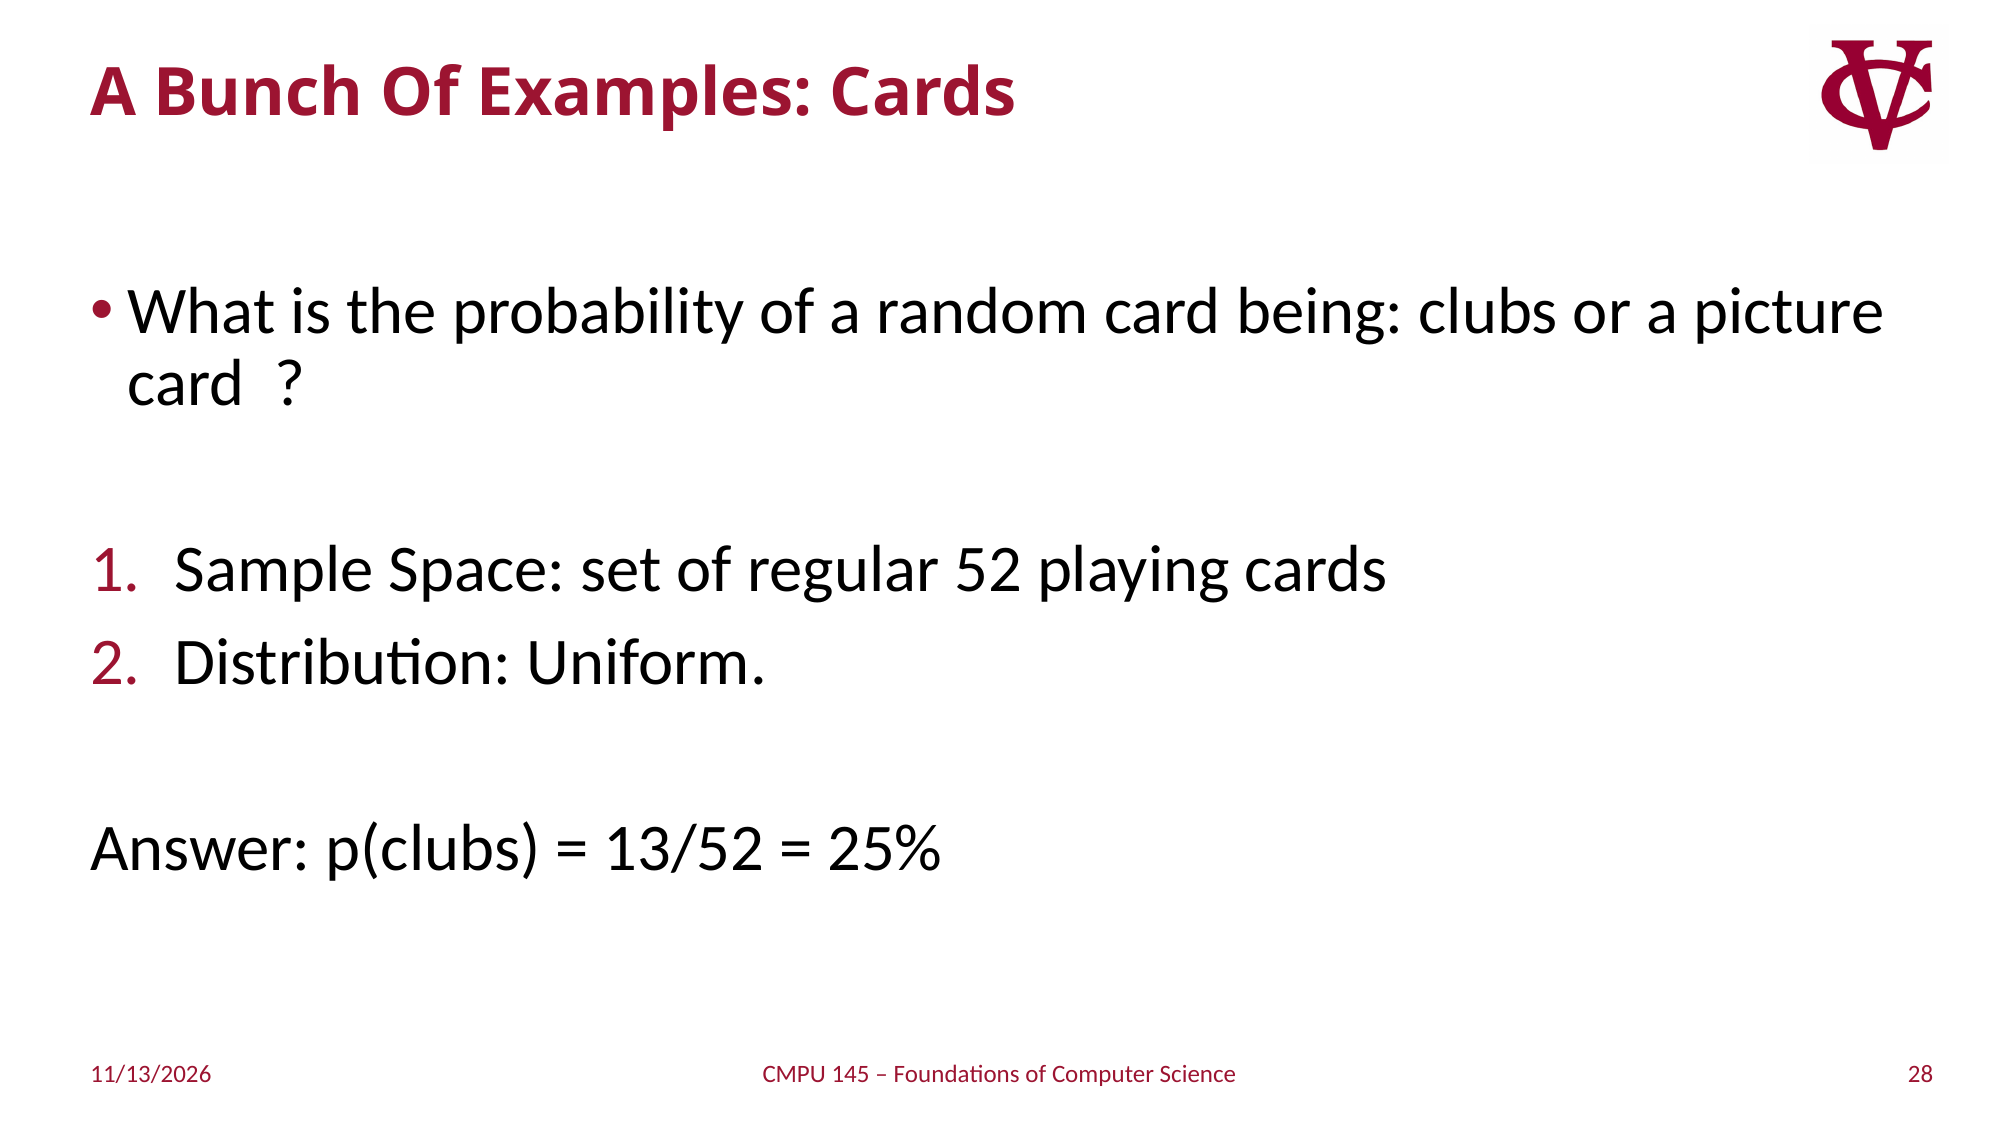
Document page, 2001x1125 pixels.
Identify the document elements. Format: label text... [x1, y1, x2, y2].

footer CMPU 145 – Foundations of Computer Science [662, 1042, 1338, 1103]
list What is the probability of a random card being: clubs or a picture card ? Sample Space: set of regular 52 playing cards Distribution: Uniform. Answer: p(clubs) = 13/52 = 25% [75, 187, 1925, 1043]
picture [1809, 24, 1949, 164]
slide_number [75, 1042, 640, 1103]
title A Bunch Of Examples: Cards [75, 37, 1793, 151]
slide_number 28 [1384, 1042, 1949, 1103]
